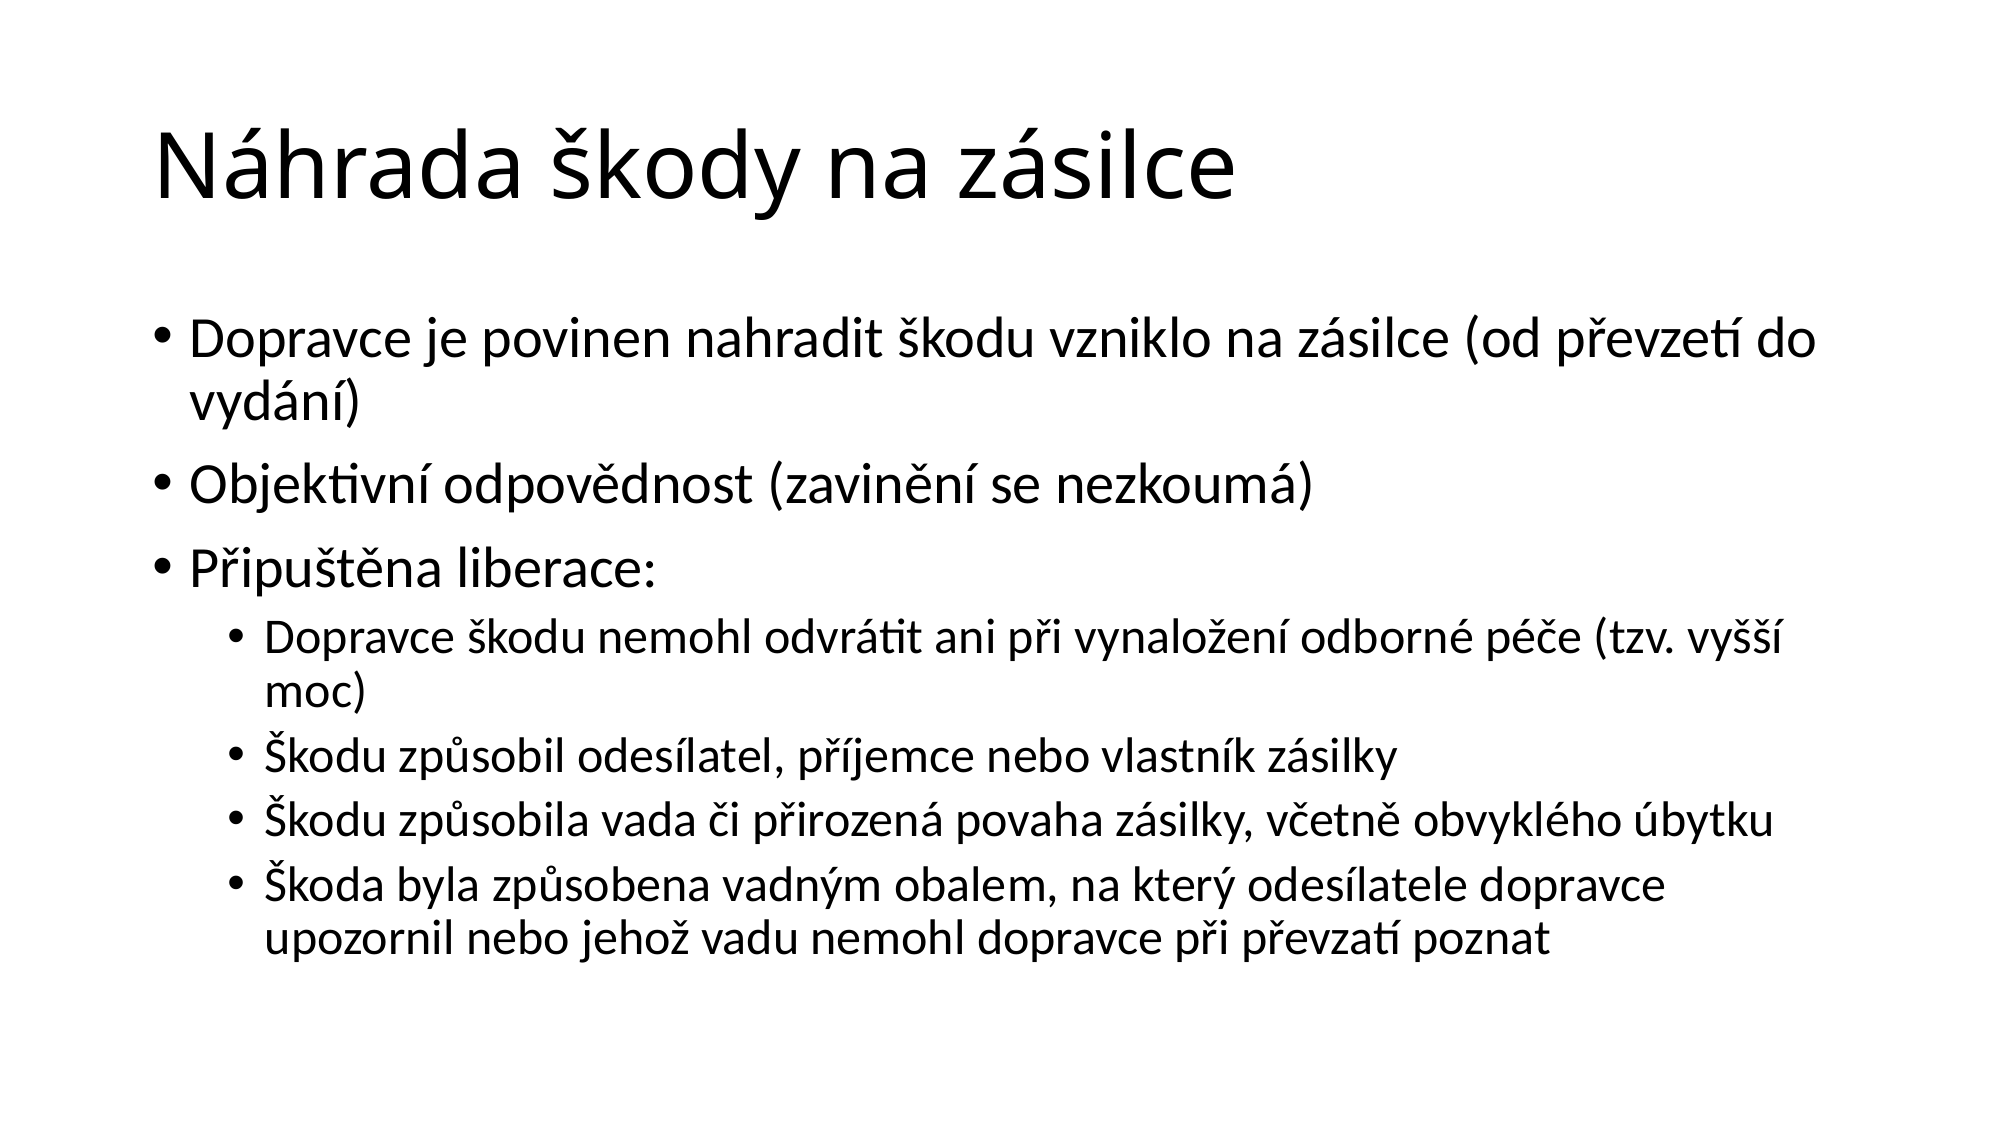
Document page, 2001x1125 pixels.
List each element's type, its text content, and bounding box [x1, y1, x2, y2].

title Náhrada škody na zásilce [137, 59, 1863, 278]
list Dopravce je povinen nahradit škodu vzniklo na zásilce (od převzetí do vydání) Objektivní odpovědnost (zavinění se nezkoumá) Připuštěna liberace: Dopravce škodu nemohl odvrátit ani při vynaložení odborné péče (tzv. vyšší moc) Škodu způsobil odesílatel, příjemce nebo vlastník zásilky Škodu způsobila vada či přirozená povaha zásilky, včetně obvyklého úbytku Škoda byla způsobena vadným obalem, na který odesílatele dopravce upozornil nebo jehož vadu nemohl dopravce při převzatí poznat [137, 299, 1863, 1014]
